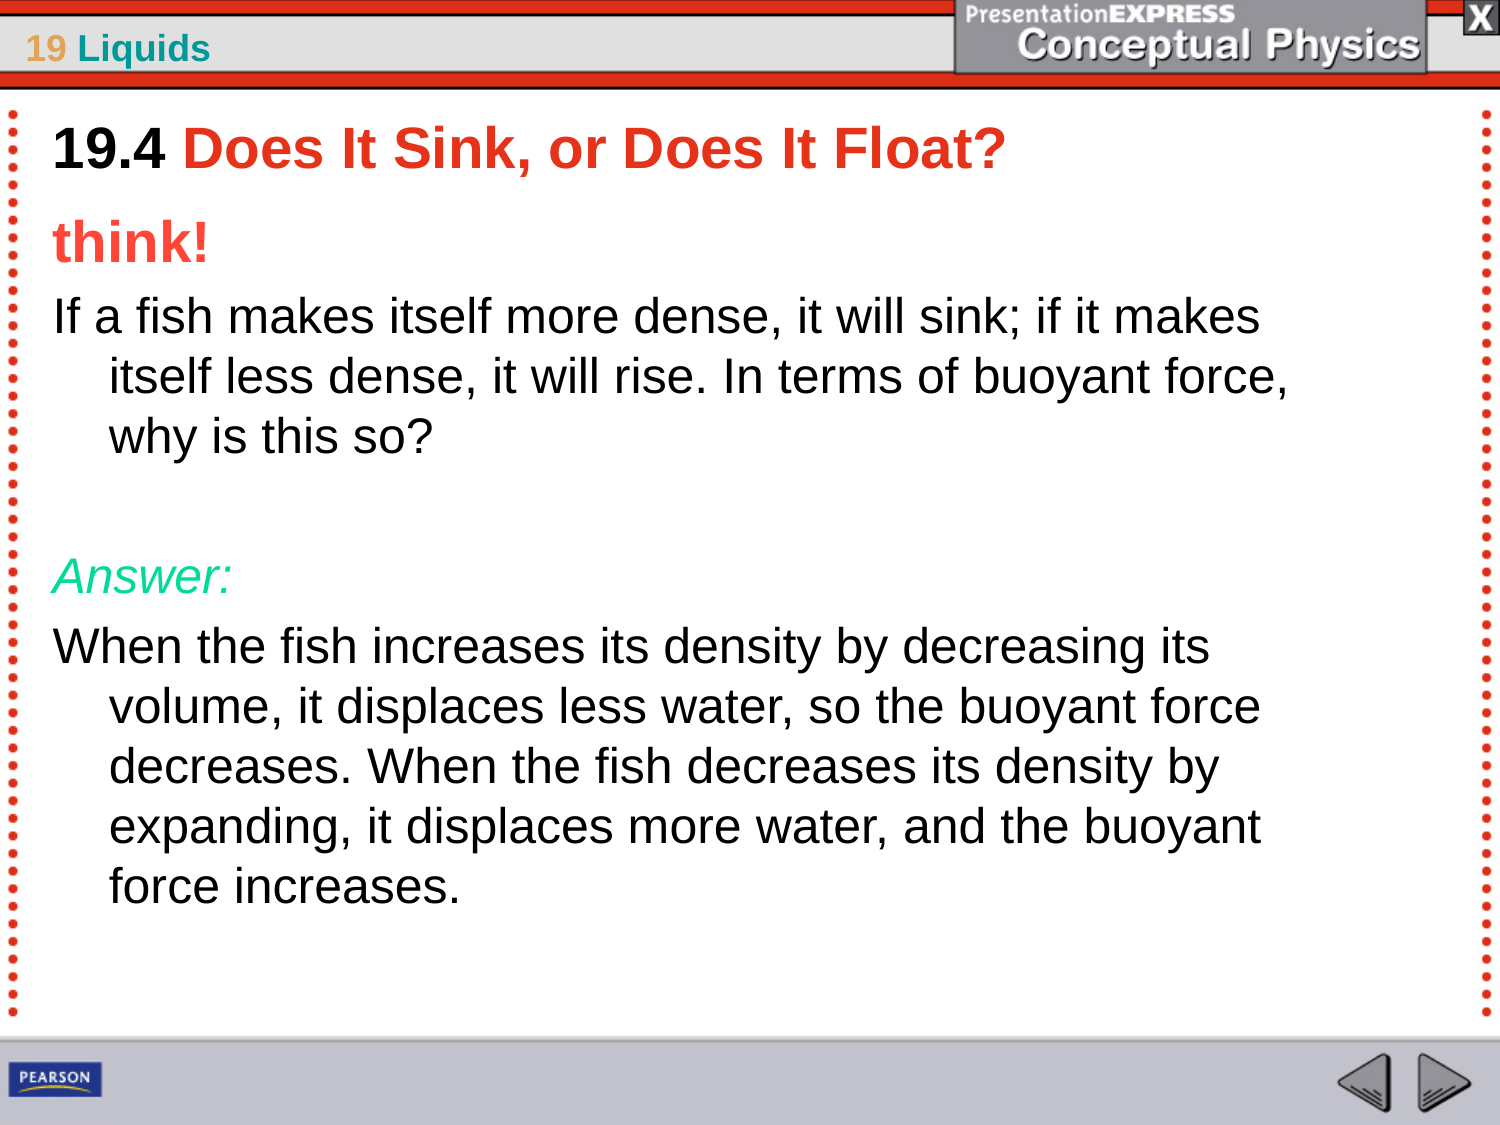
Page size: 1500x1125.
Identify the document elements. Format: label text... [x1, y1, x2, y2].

picture [0, 0, 1500, 1125]
list think! If a fish makes itself more dense, it will sink; if it makes itself less dense, it will rise. In terms of buoyant force, why is this so? Answer: When the fish increases its density by decreasing its volume, it displaces less water, so the buoyant force decreases. When the fish decreases its density by expanding, it displaces more water, and the buoyant force increases. [37, 196, 1388, 929]
text_box 19.4 Does It Sink, or Does It Float? [37, 102, 1463, 188]
